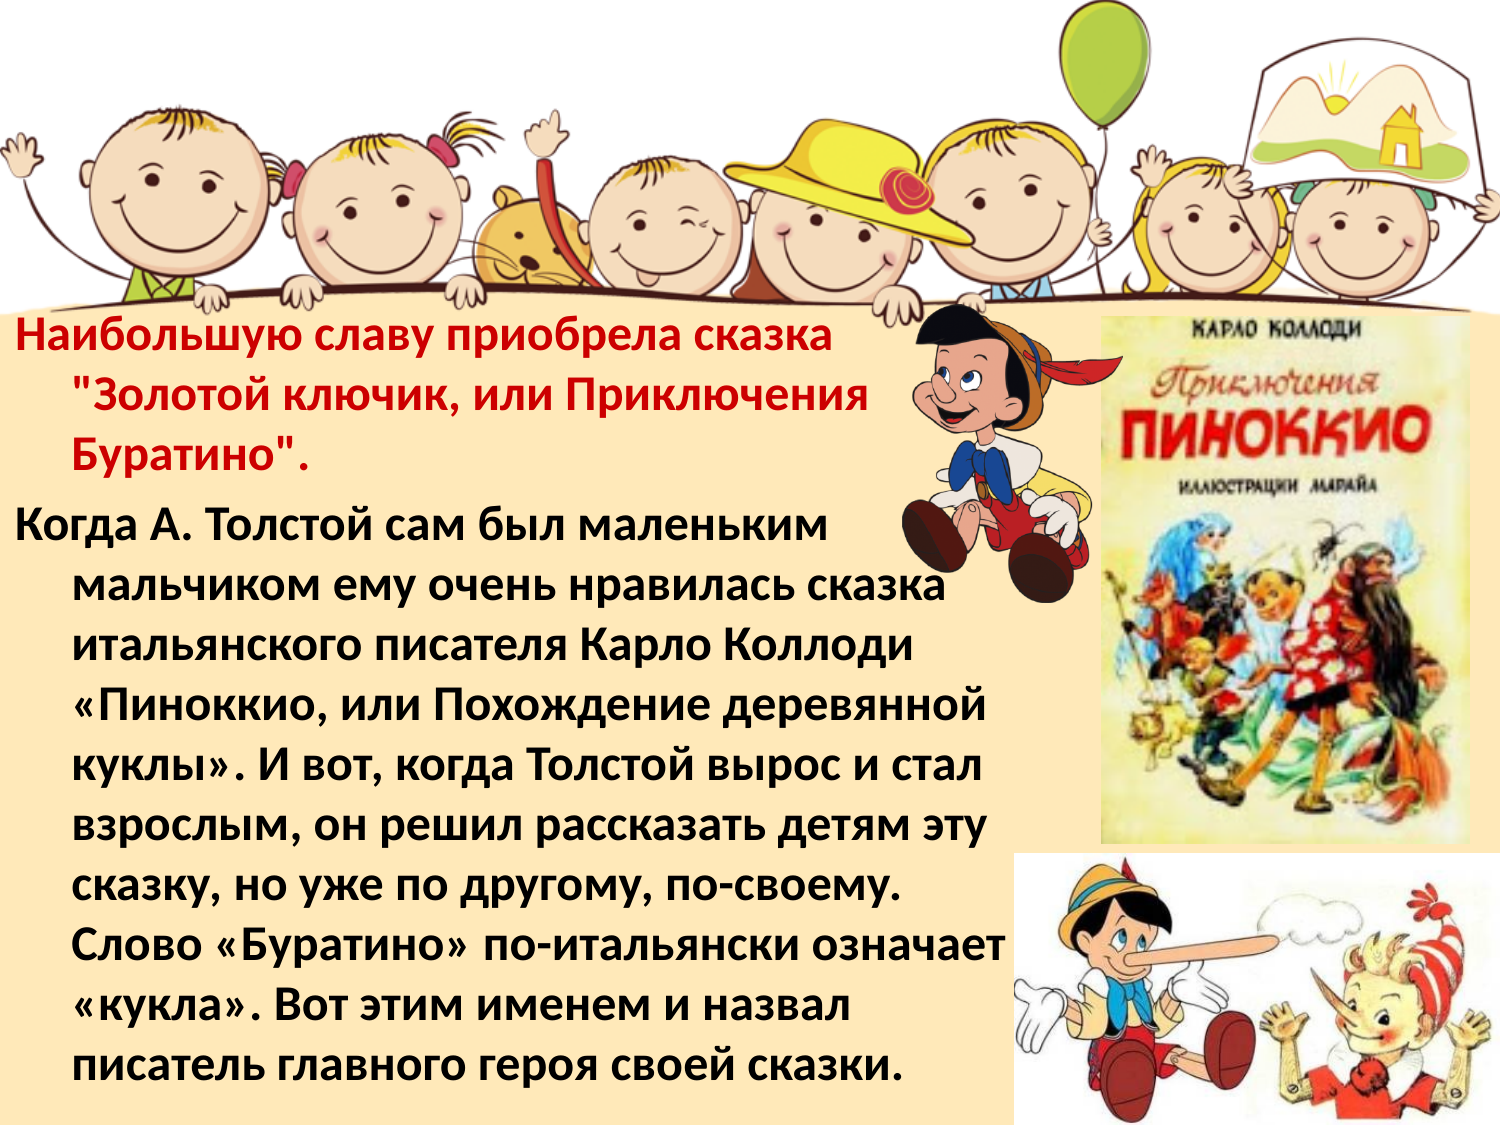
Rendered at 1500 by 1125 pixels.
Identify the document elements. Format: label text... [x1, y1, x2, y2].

list Наибольшую славу приобрела сказка "Золотой ключик, или Приключения Буратино". Когда А. Толстой сам был маленьким мальчиком ему очень нравилась сказка итальянского писателя Карло Коллоди «Пиноккио, или Похождение деревянной куклы». И вот, когда Толстой вырос и стал взрослым, он решил рассказать детям эту сказку, но уже по другому, по-своему. Слово «Буратино» по-итальянски означает «кукла». Вот этим именем и назвал писатель главного героя своей сказки. [0, 292, 1032, 1125]
picture [0, 0, 1500, 1125]
